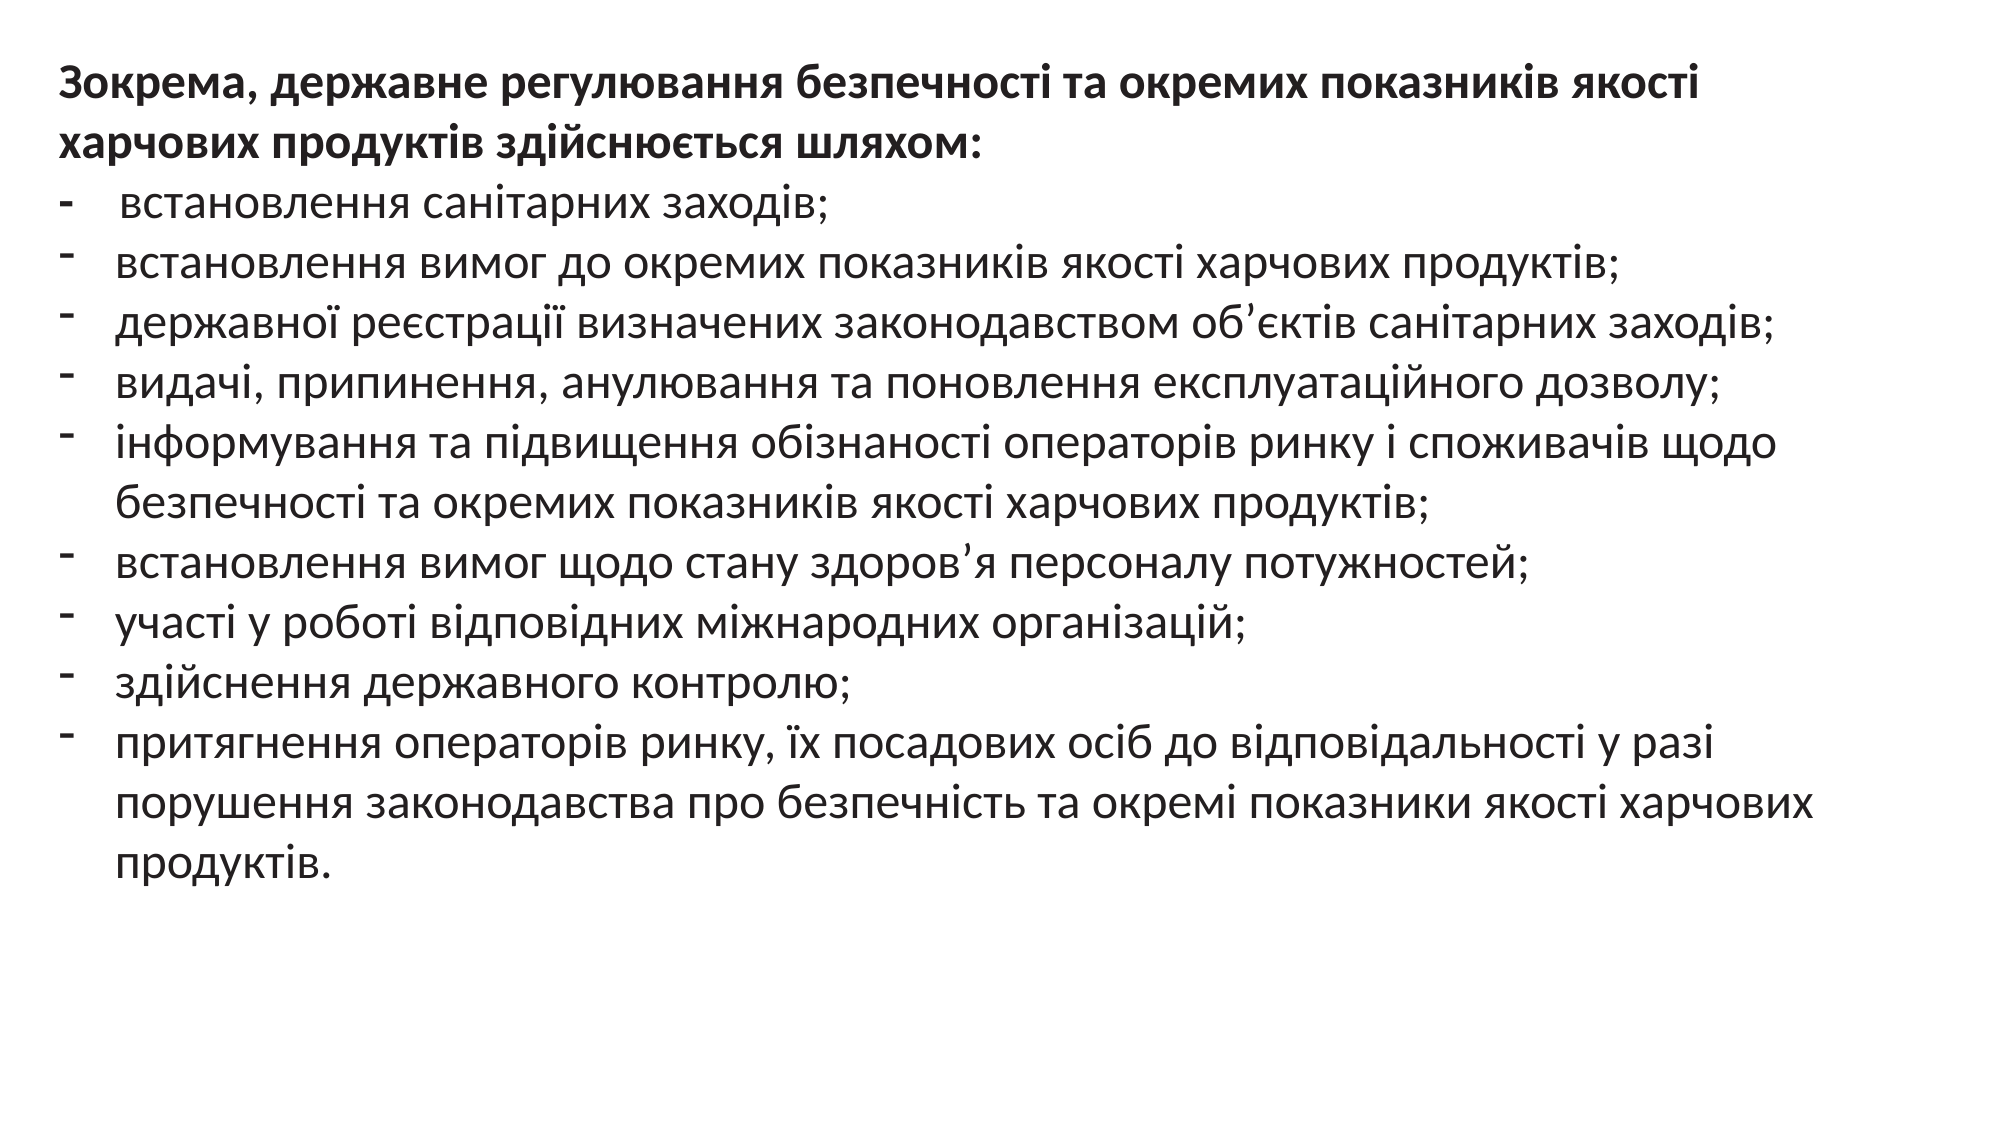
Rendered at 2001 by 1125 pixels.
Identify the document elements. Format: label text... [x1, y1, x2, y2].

text_box Зокрема, державне регулювання безпечності та окремих показників якості харчових продуктів здійснюється шляхом: - встановлення санітарних заходів; встановлення вимог до окремих показників якості харчових продуктів; державної реєстрації визначених законодавством об’єктів санітарних заходів; видачі, припинення, анулювання та поновлення експлуатаційного дозволу; інформування та підвищення обізнаності операторів ринку і споживачів щодо безпечності та окремих показників якості харчових продуктів; встановлення вимог щодо стану здоров’я персоналу потужностей; участі у роботі відповідних міжнародних організацій; здійснення державного контролю; притягнення операторів ринку, їх посадових осіб до відповідальності у разі порушення законодавства про безпечність та окремі показники якості харчових продуктів. [43, 40, 1905, 896]
